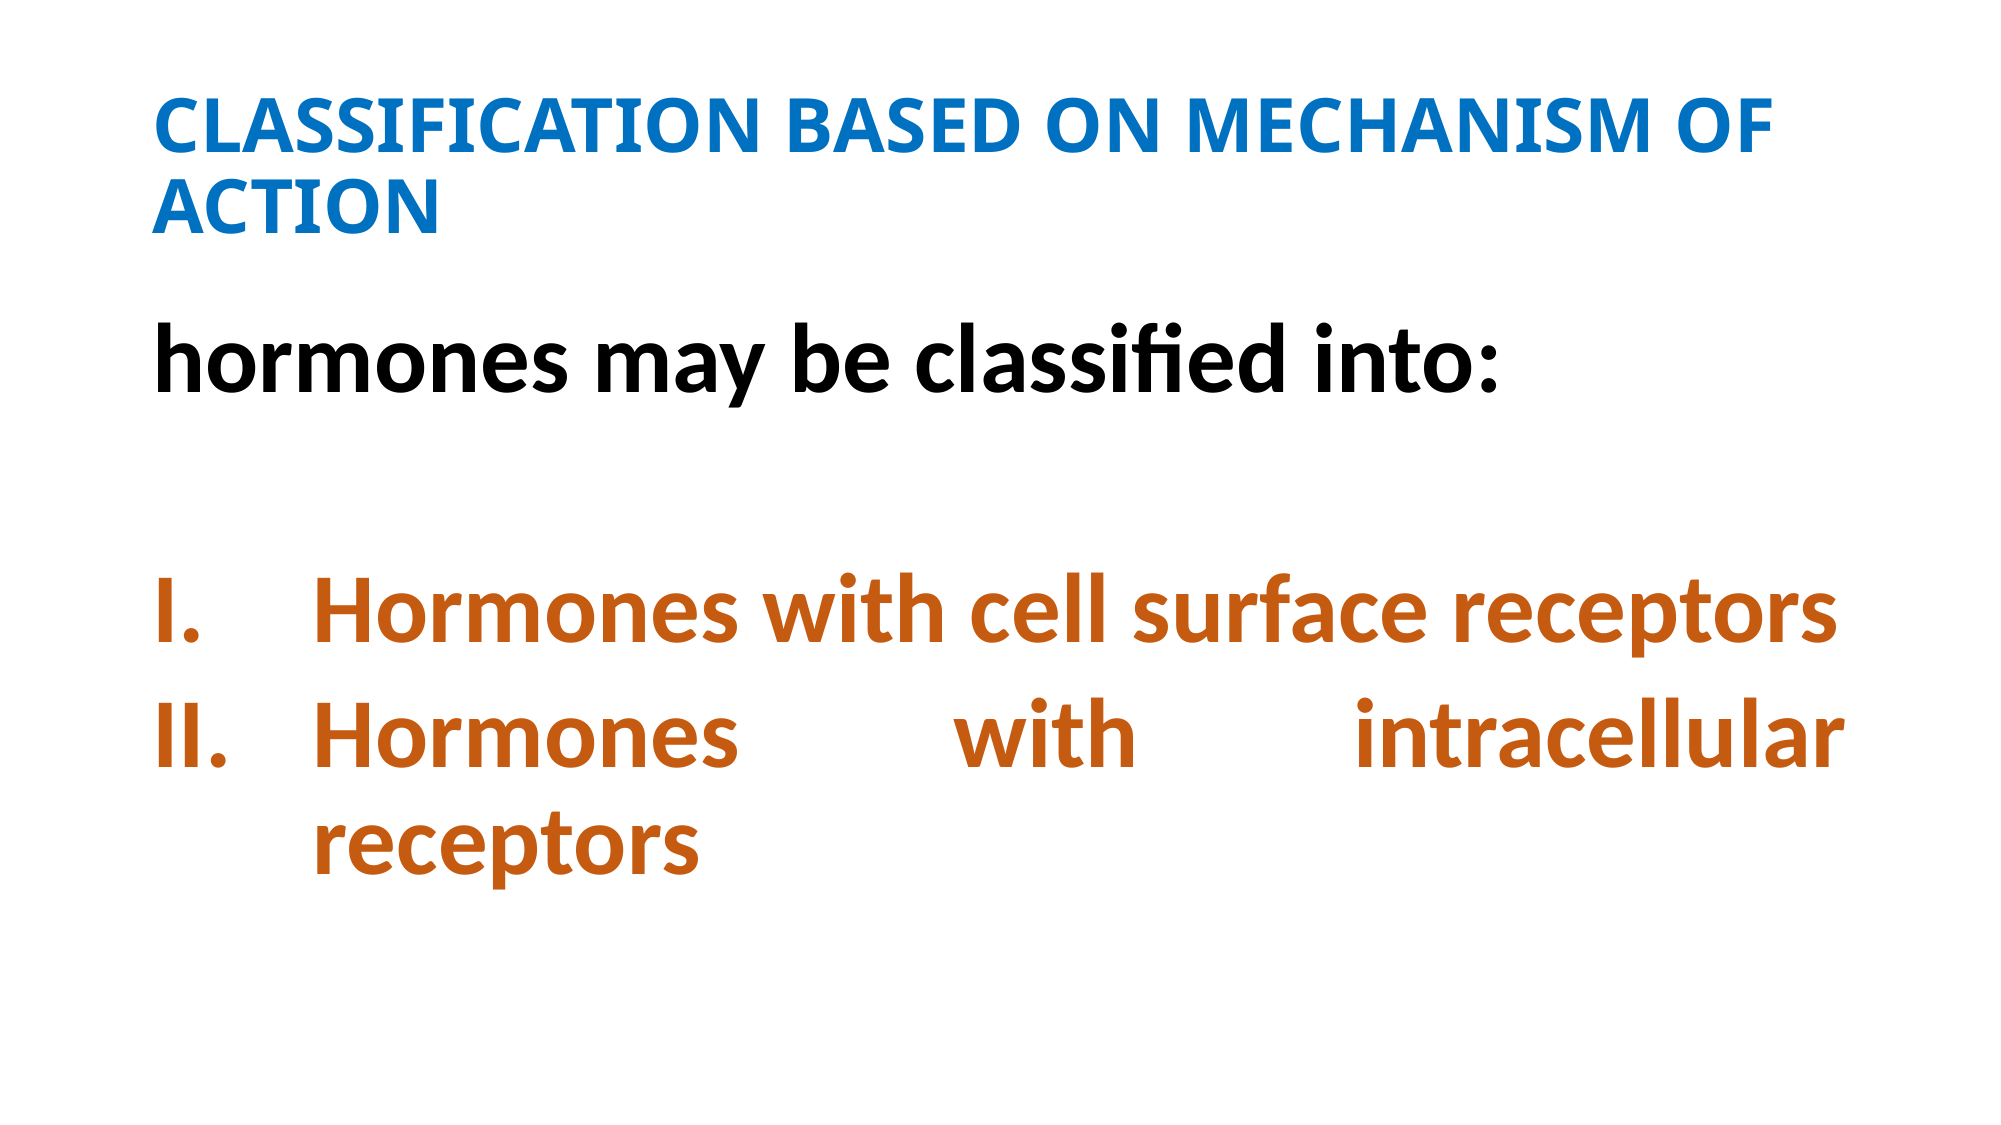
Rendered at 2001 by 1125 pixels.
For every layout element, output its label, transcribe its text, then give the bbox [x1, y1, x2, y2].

title CLASSIFICATION BASED ON MECHANISM OF ACTION [137, 59, 1863, 278]
list hormones may be classified into: Hormones with cell surface receptors Hormones with intracellular receptors [137, 299, 1863, 1014]
